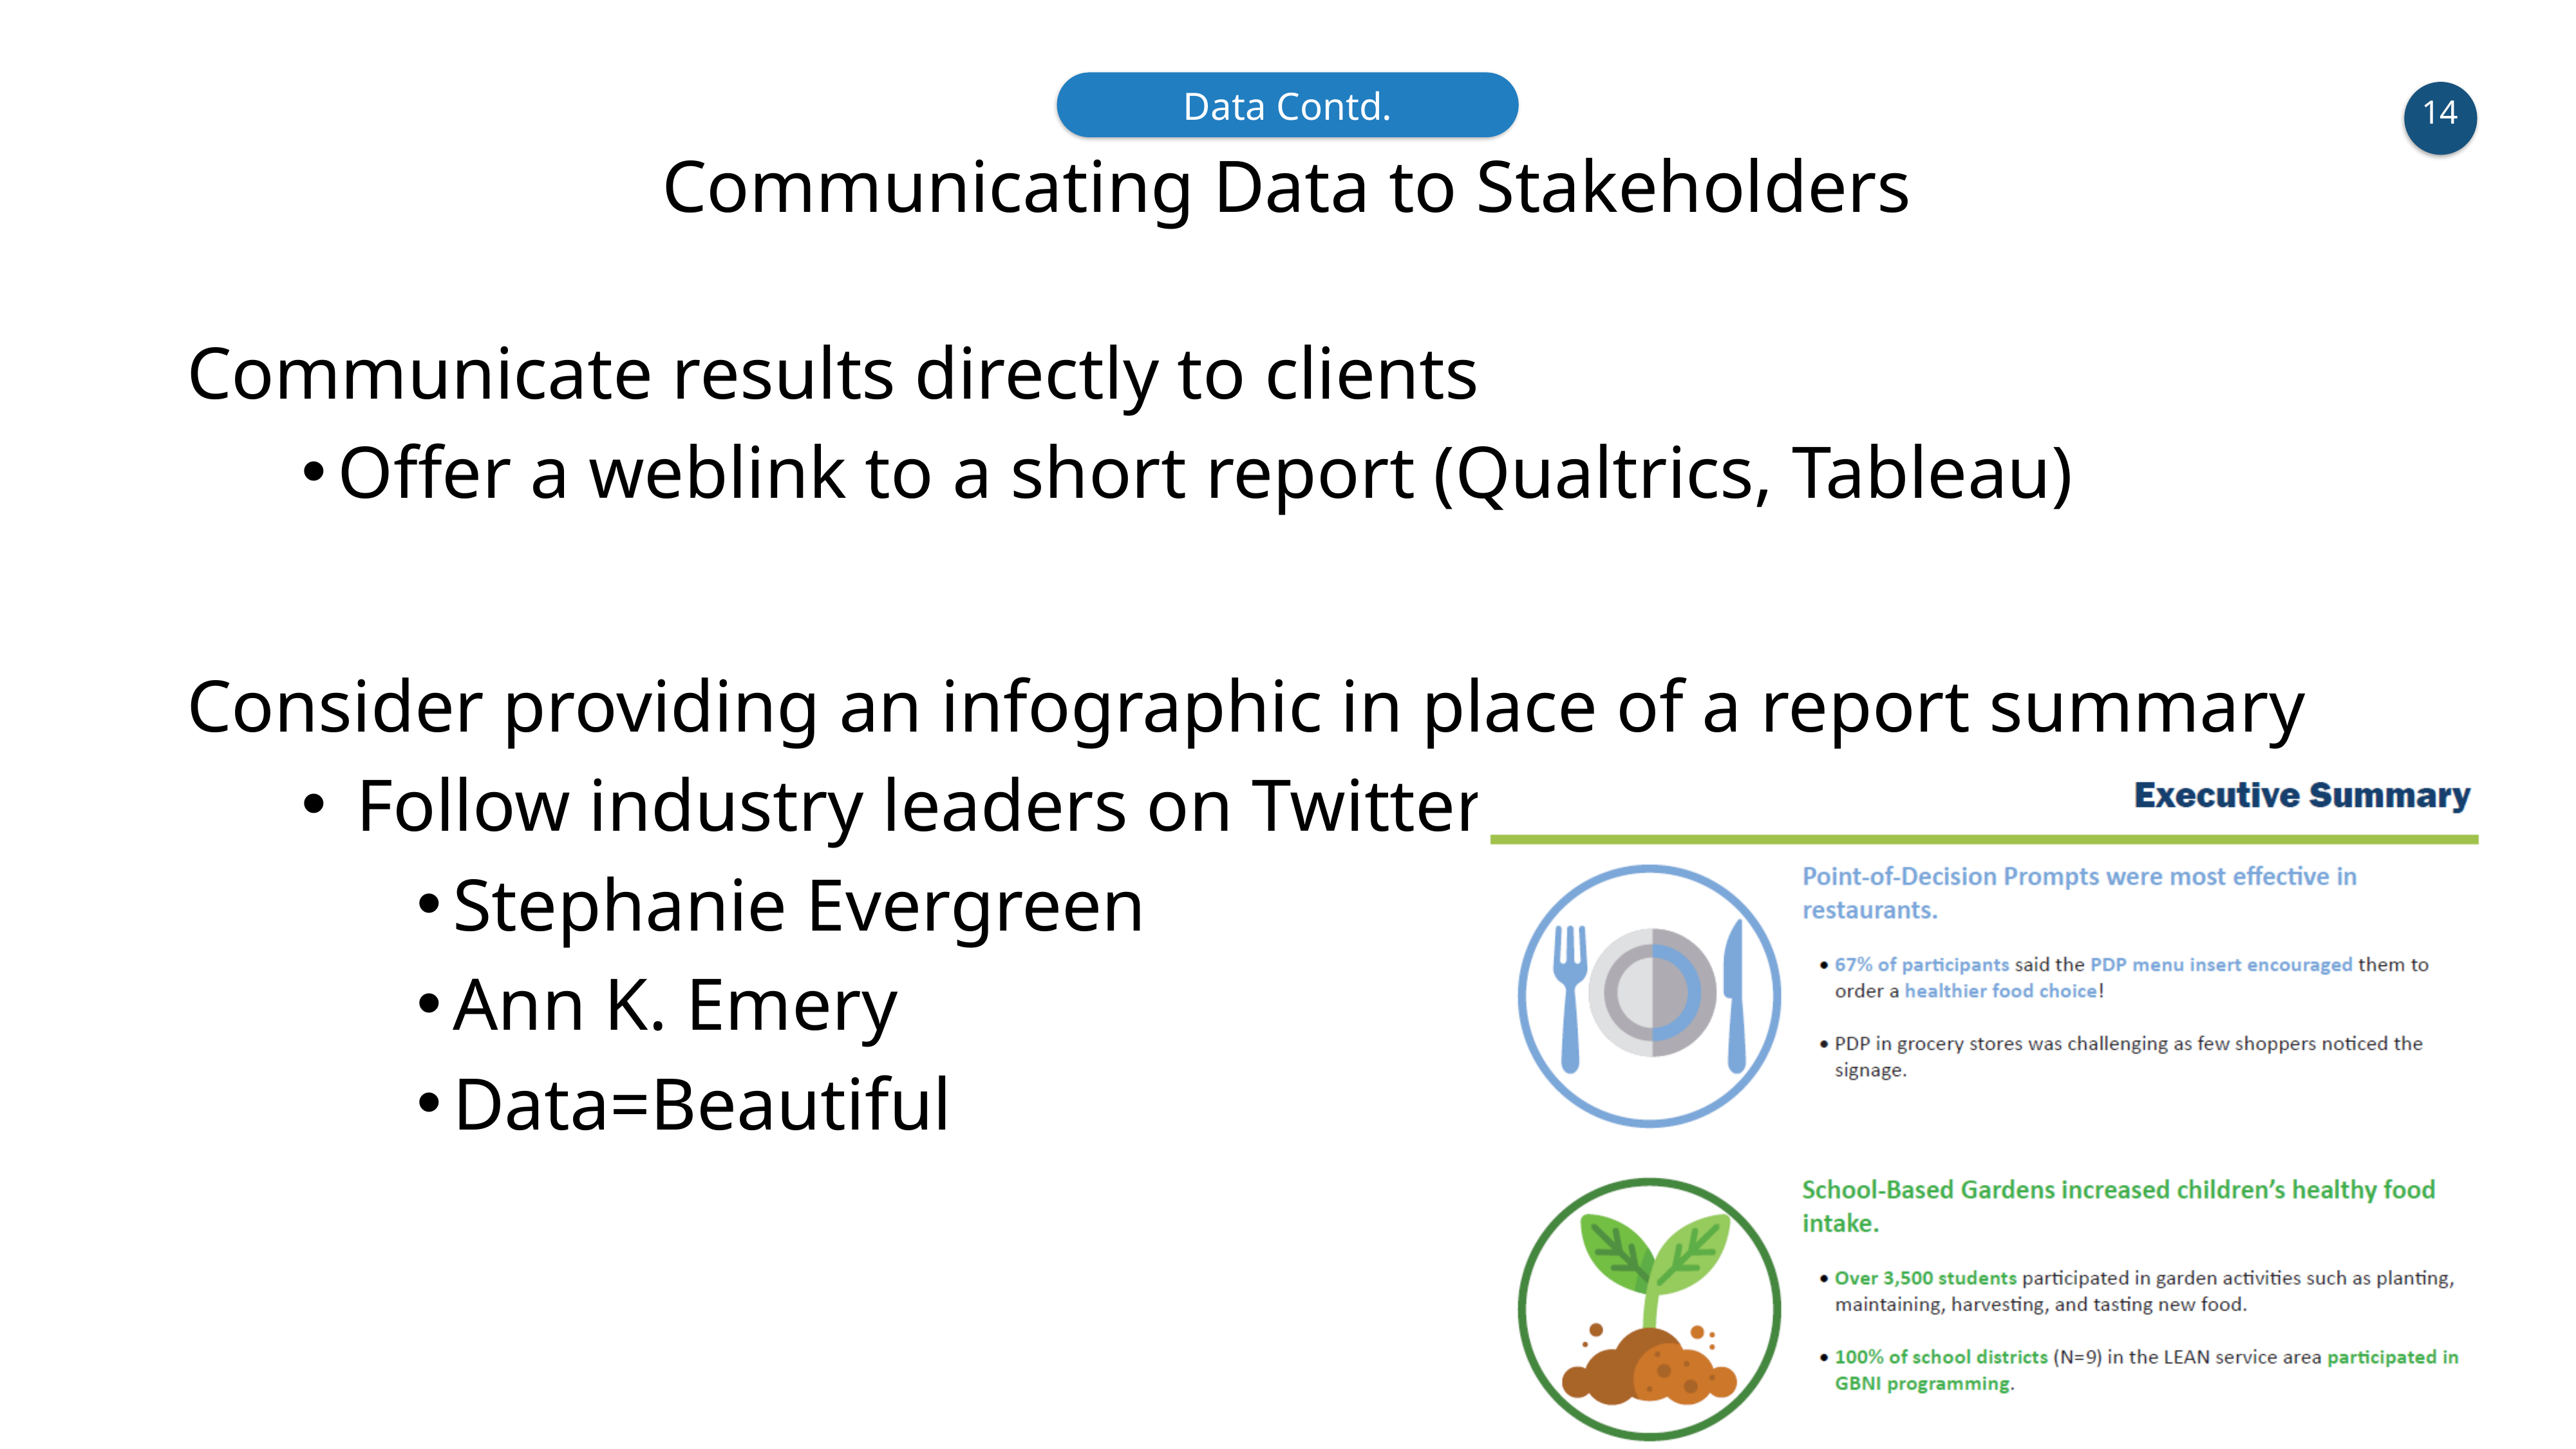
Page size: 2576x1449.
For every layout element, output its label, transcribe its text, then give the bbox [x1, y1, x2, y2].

subtitle Communicate results directly to clients Offer a weblink to a short report (Qualtrics, Tableau) Consider providing an infographic in place of a report summary Follow industry leaders on Twitter. Stephanie Evergreen Ann K. Emery Data=Beautiful [161, 298, 2343, 1164]
picture [1478, 764, 2524, 1449]
text_box Data Contd. [1056, 71, 1519, 138]
text_box Communicating Data to Stakeholders [400, 138, 2174, 229]
